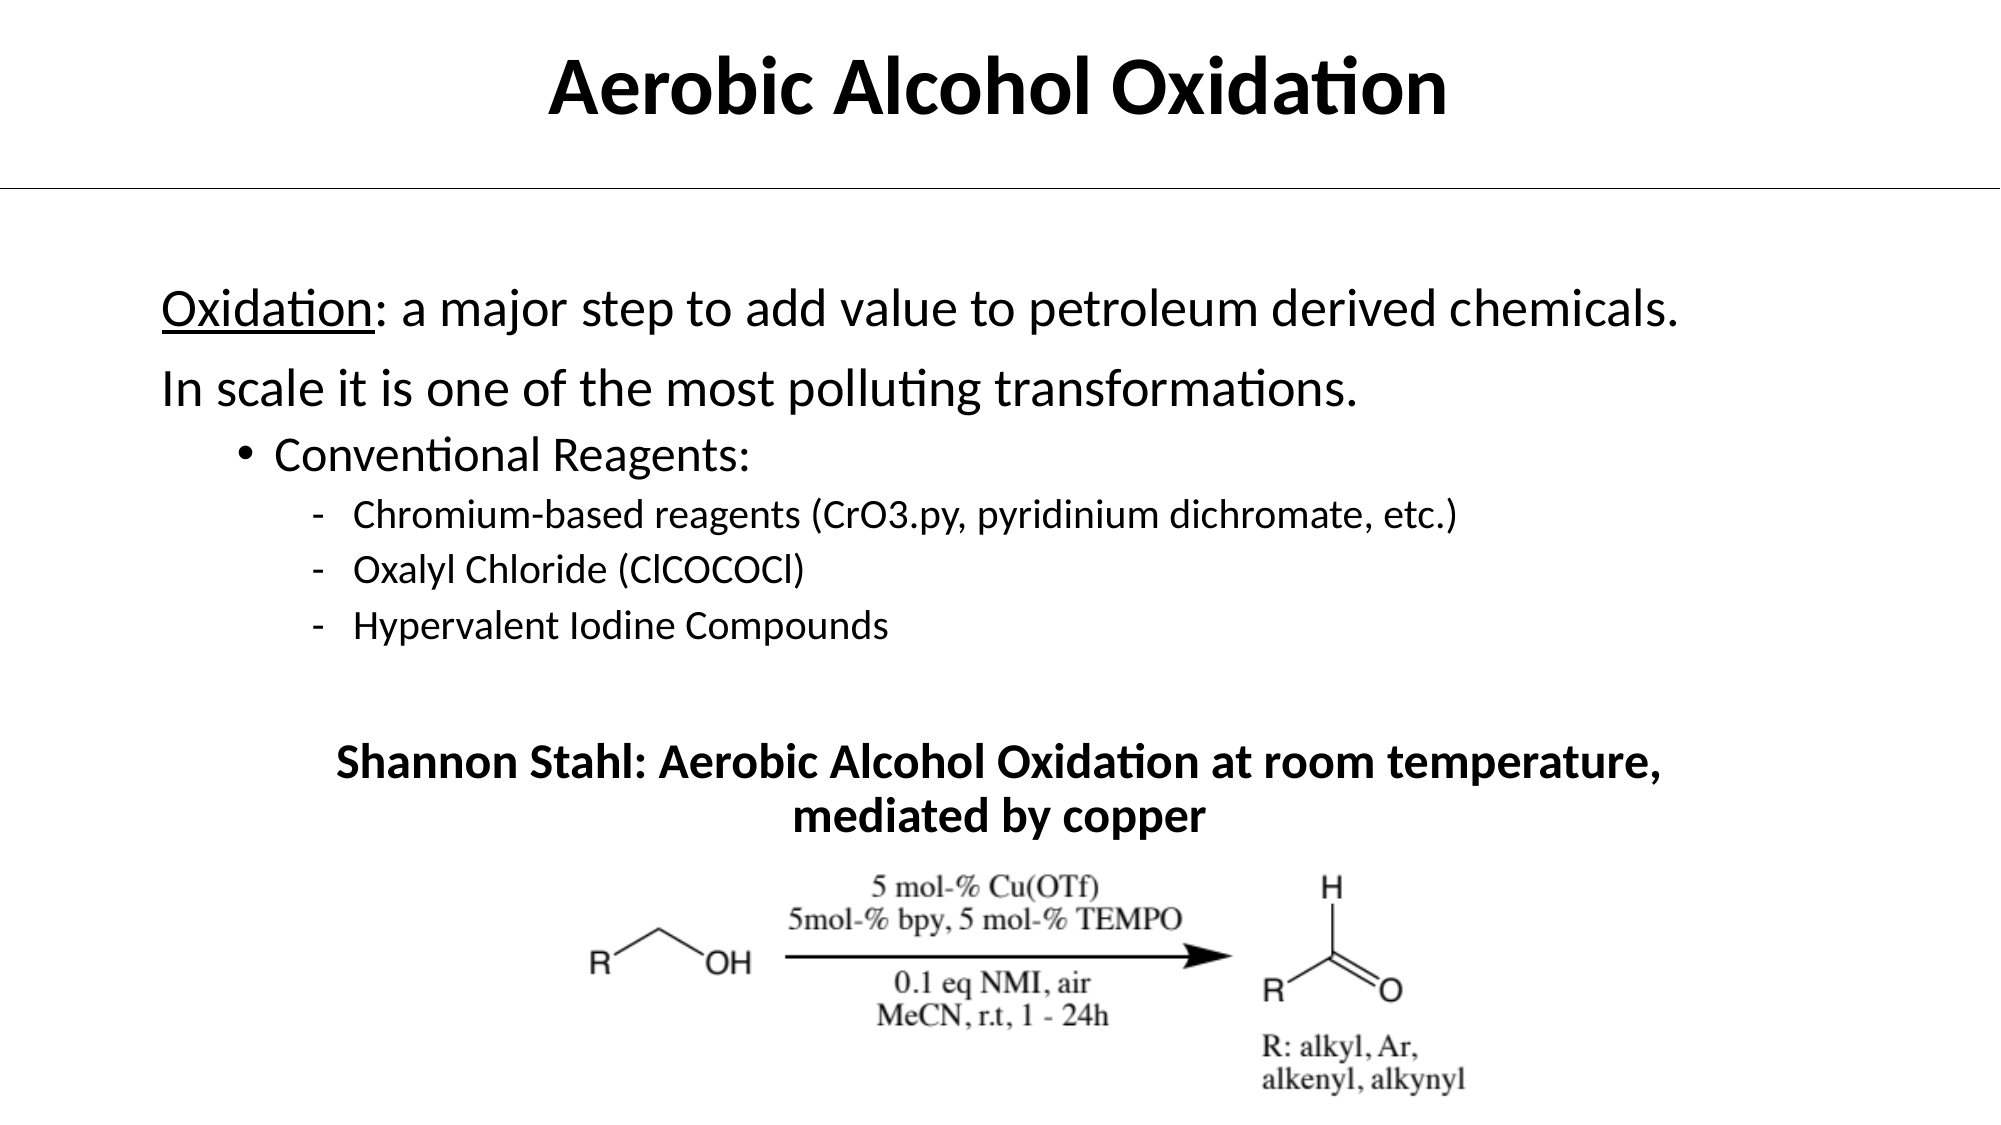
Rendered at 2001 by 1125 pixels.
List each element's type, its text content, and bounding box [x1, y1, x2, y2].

list Oxidation: a major step to add value to petroleum derived chemicals. In scale it is one of the most polluting transformations. Conventional Reagents: - Chromium-based reagents (CrO3.py, pyridinium dichromate, etc.) - Oxalyl Chloride (ClCOCOCl) - Hypervalent Iodine Compounds [146, 272, 1854, 681]
text_box Shannon Stahl: Aerobic Alcohol Oxidation at room temperature, mediated by copper [312, 727, 1687, 851]
text_box Aerobic Alcohol Oxidation [249, 35, 1750, 141]
picture [585, 868, 1470, 1099]
